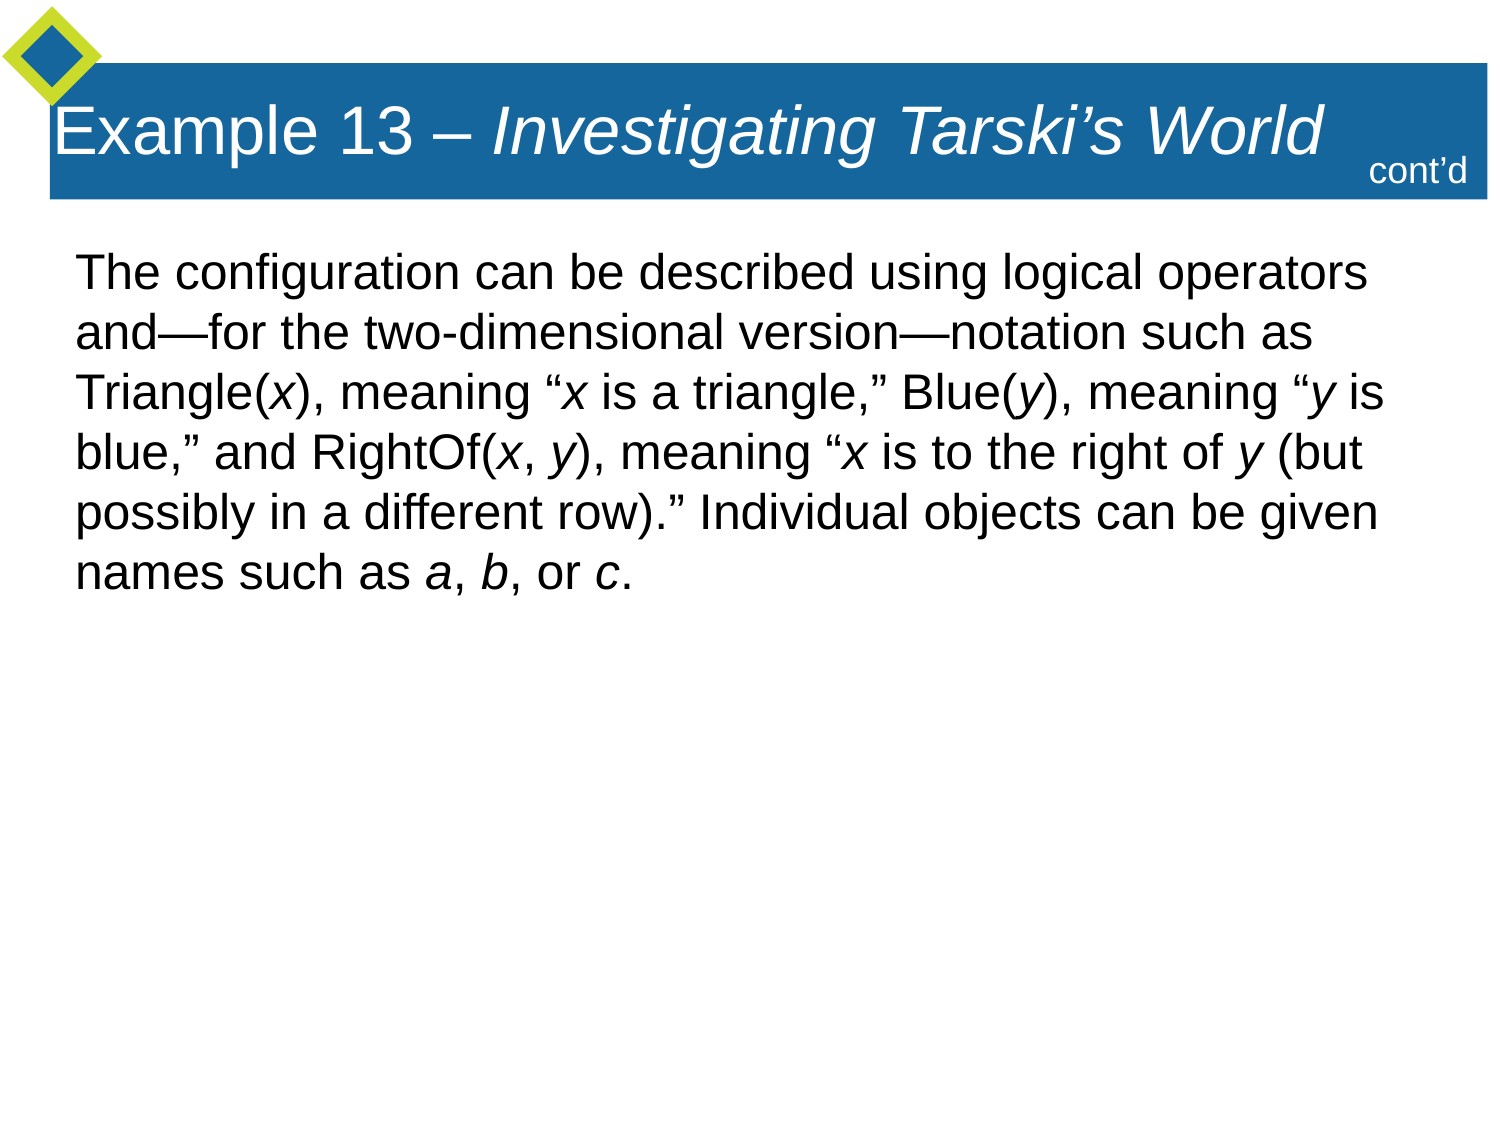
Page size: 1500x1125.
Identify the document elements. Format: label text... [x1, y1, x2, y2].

title Example 13 – Investigating Tarski’s World [52, 33, 1403, 221]
text_box cont’d [1360, 138, 1476, 198]
list The configuration can be described using logical operators and—for the two-dimensional version—notation such as Triangle(x), meaning “x is a triangle,” Blue(y), meaning “y is blue,” and RightOf(x, y), meaning “x is to the right of y (but possibly in a different row).” Individual objects can be given names such as a, b, or c. [75, 239, 1425, 1103]
